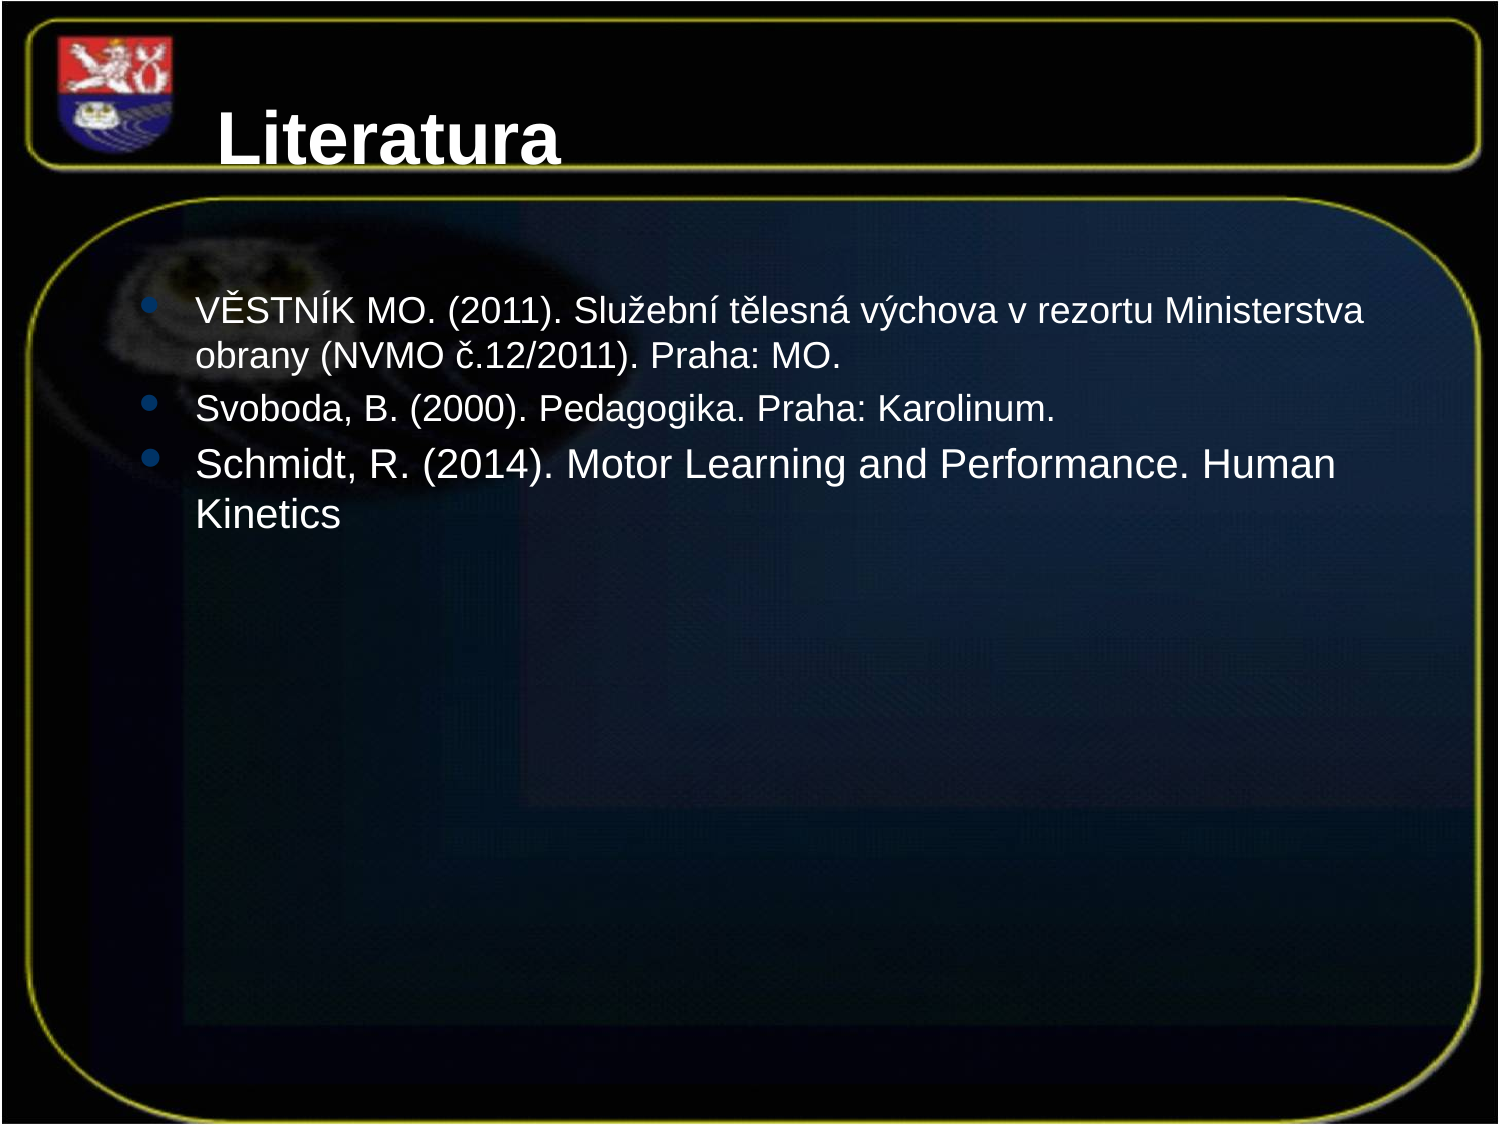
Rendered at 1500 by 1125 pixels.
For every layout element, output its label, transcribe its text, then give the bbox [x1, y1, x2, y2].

list VĚSTNÍK MO. (2011). Služební tělesná výchova v rezortu Ministerstva obrany (NVMO č.12/2011). Praha: MO. Svoboda, B. (2000). Pedagogika. Praha: Karolinum. Schmidt, R. (2014). Motor Learning and Performance. Human Kinetics [123, 278, 1386, 890]
title Literatura [201, 0, 1500, 188]
picture [0, 0, 1500, 1125]
